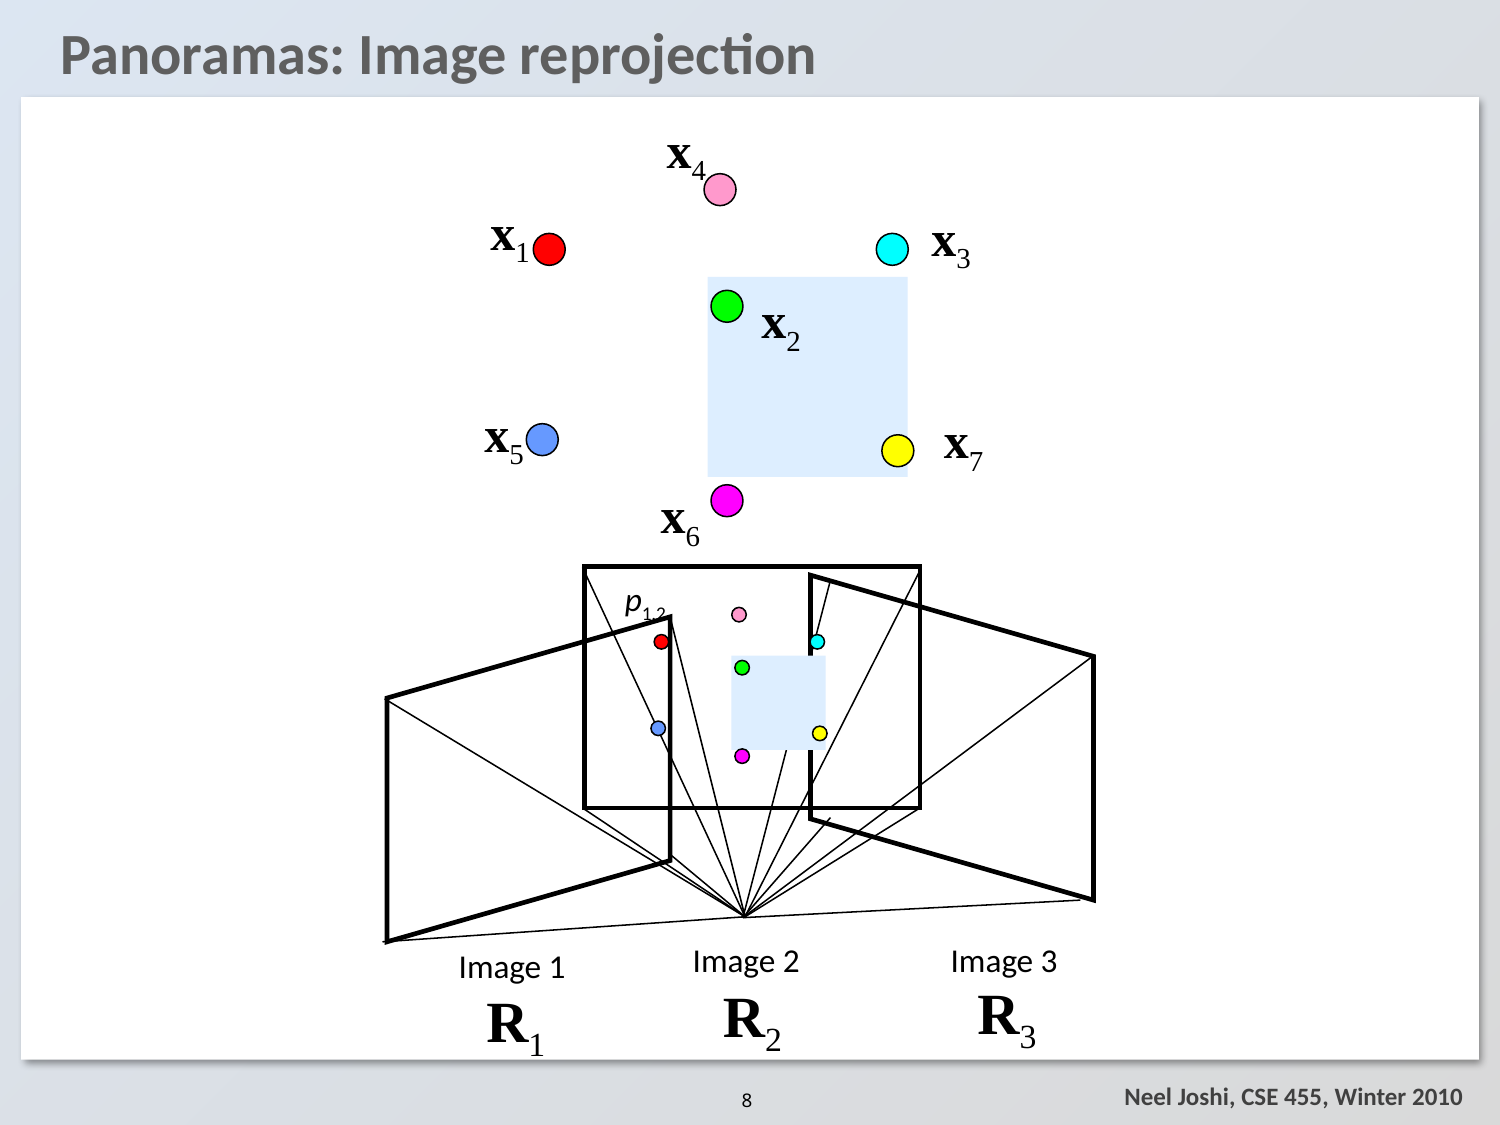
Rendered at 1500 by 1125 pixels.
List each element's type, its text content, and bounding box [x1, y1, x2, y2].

text_box R1 [424, 977, 607, 1064]
text_box R3 [916, 969, 1098, 1056]
text_box x4 [642, 111, 731, 172]
text_box Image 3 [935, 950, 1073, 969]
text_box R2 [659, 972, 845, 1059]
text_box Image 2 [677, 950, 815, 972]
title Panoramas: Image reprojection [45, 23, 1451, 91]
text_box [382, 173, 1094, 943]
text_box Image 1 [443, 950, 581, 977]
